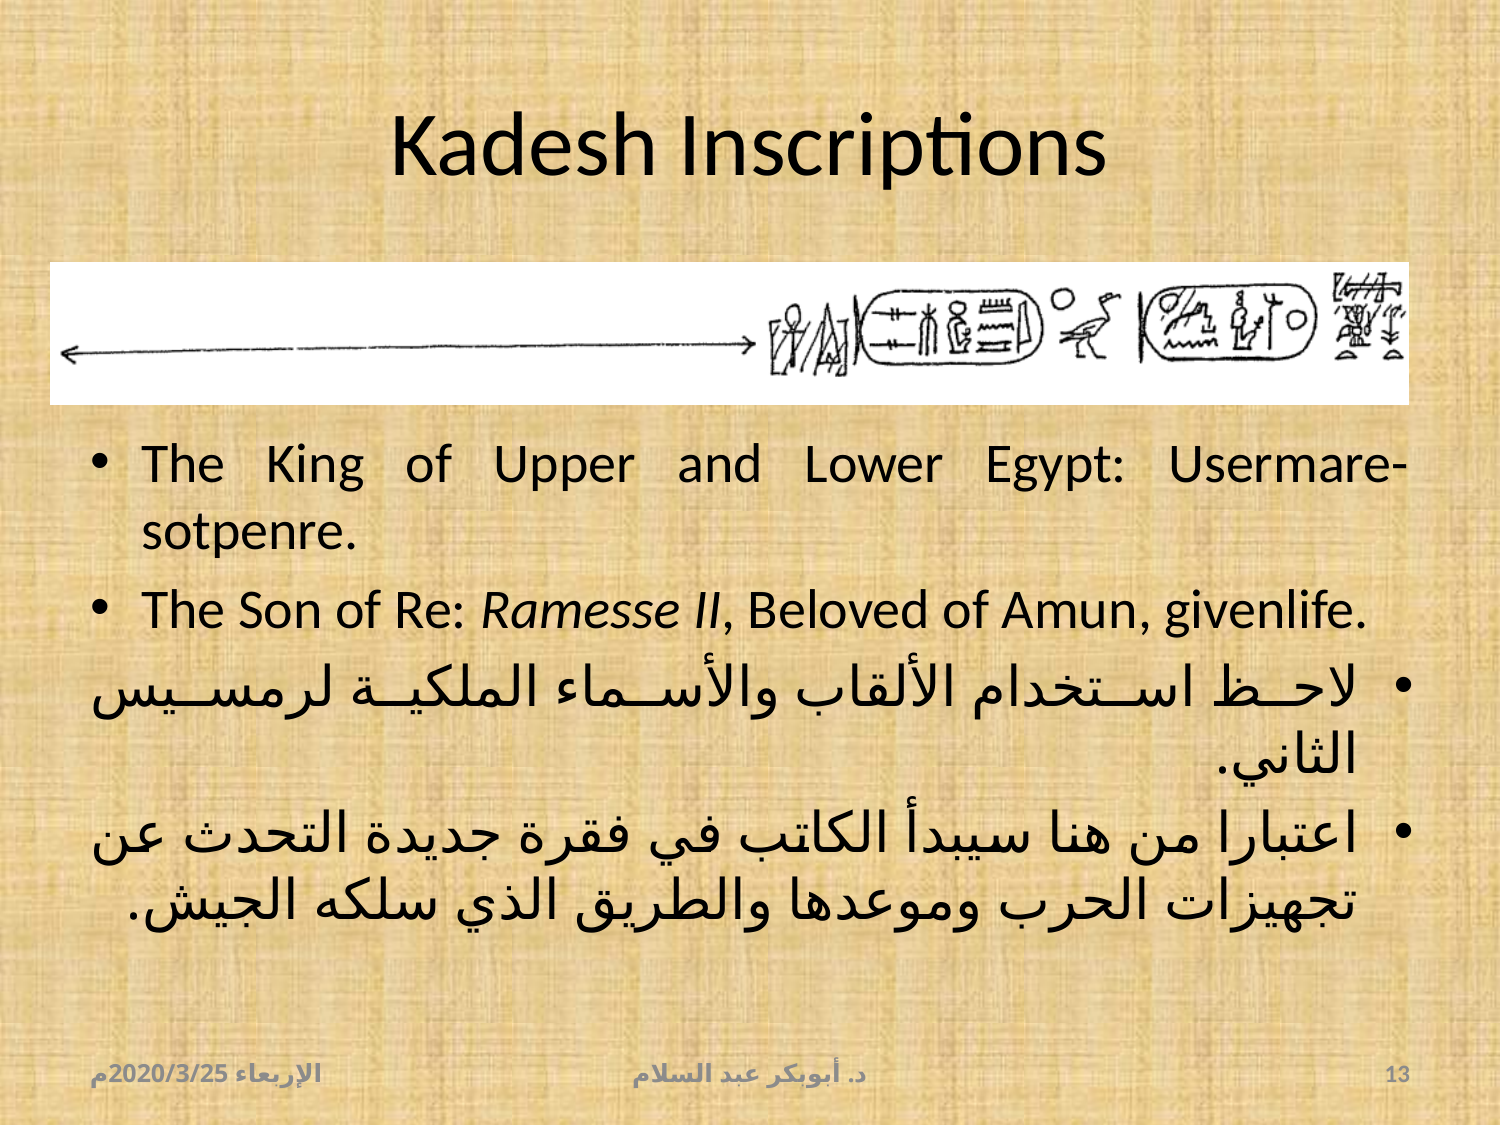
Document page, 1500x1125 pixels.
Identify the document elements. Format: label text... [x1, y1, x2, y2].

title Kadesh Inscriptions [75, 45, 1425, 233]
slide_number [75, 1042, 425, 1103]
slide_number 13 [1074, 1042, 1425, 1103]
list The King of Upper and Lower Egypt: Usermare-sotpenre. The Son of Re: Ramesse II, Beloved of Amun, givenlife. لاحظ استخدام الألقاب والأسماء الملكية لرمسيس الثاني. اعتبارا من هنا سيبدأ الكاتب في فقرة جديدة التحدث عن تجهيزات الحرب وموعدها والطريق الذي سلكه الجيش. [75, 262, 1425, 1005]
footer د. أبوبكر عبد السلام [512, 1042, 988, 1103]
picture [0, 0, 1500, 1125]
